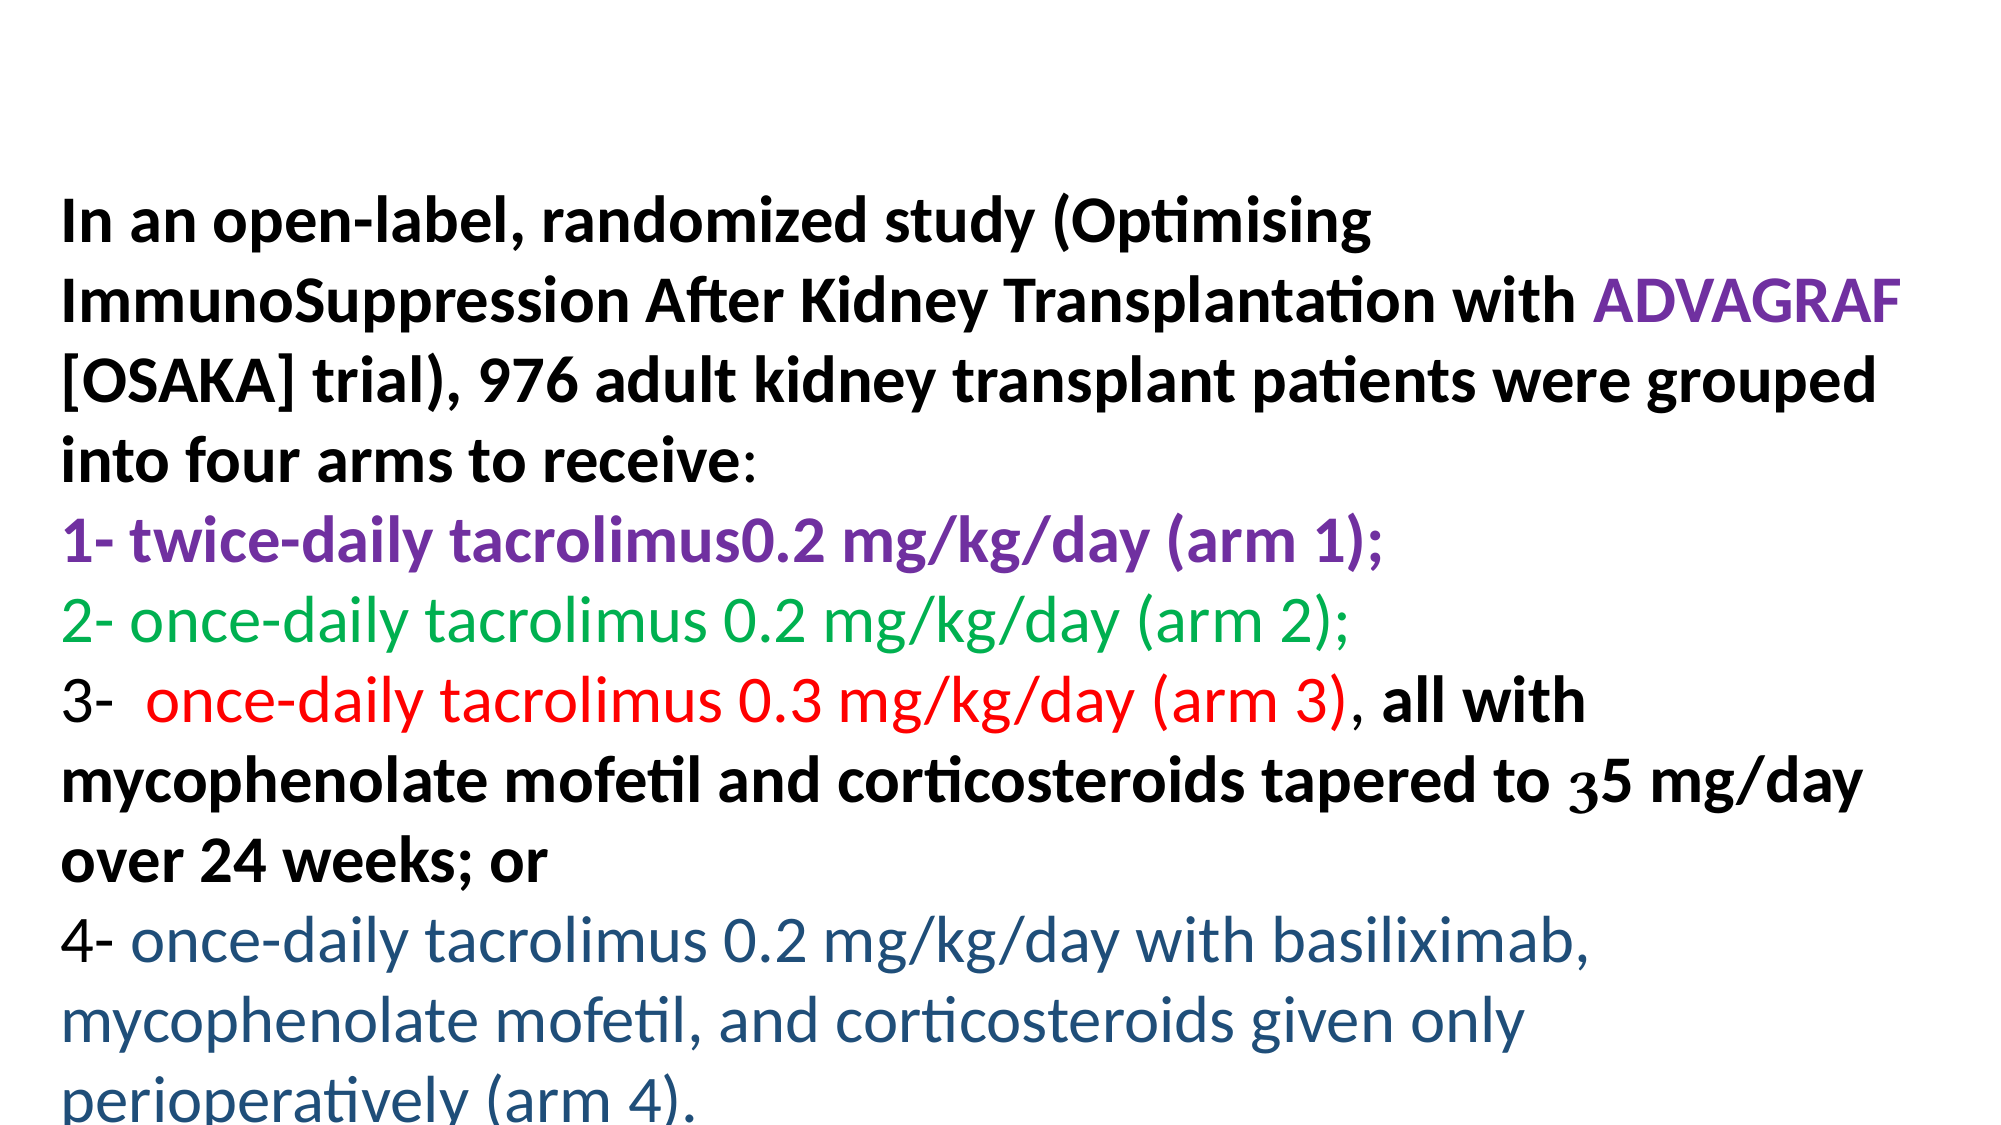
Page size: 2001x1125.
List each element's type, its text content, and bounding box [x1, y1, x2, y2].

text_box In an open-label, randomized study (Optimising ImmunoSuppression After Kidney Transplantation with ADVAGRAF [OSAKA] trial), 976 adult kidney transplant patients were grouped into four arms to receive: 1- twice-daily tacrolimus0.2 mg/kg/day (arm 1); 2- once-daily tacrolimus 0.2 mg/kg/day (arm 2); 3- once-daily tacrolimus 0.3 mg/kg/day (arm 3), all with mycophenolate mofetil and corticosteroids tapered to 5 mg/day over 24 weeks; or 4- once-daily tacrolimus 0.2 mg/kg/day with basiliximab, mycophenolate mofetil, and corticosteroids given only perioperatively (arm 4). [46, 168, 1954, 1125]
